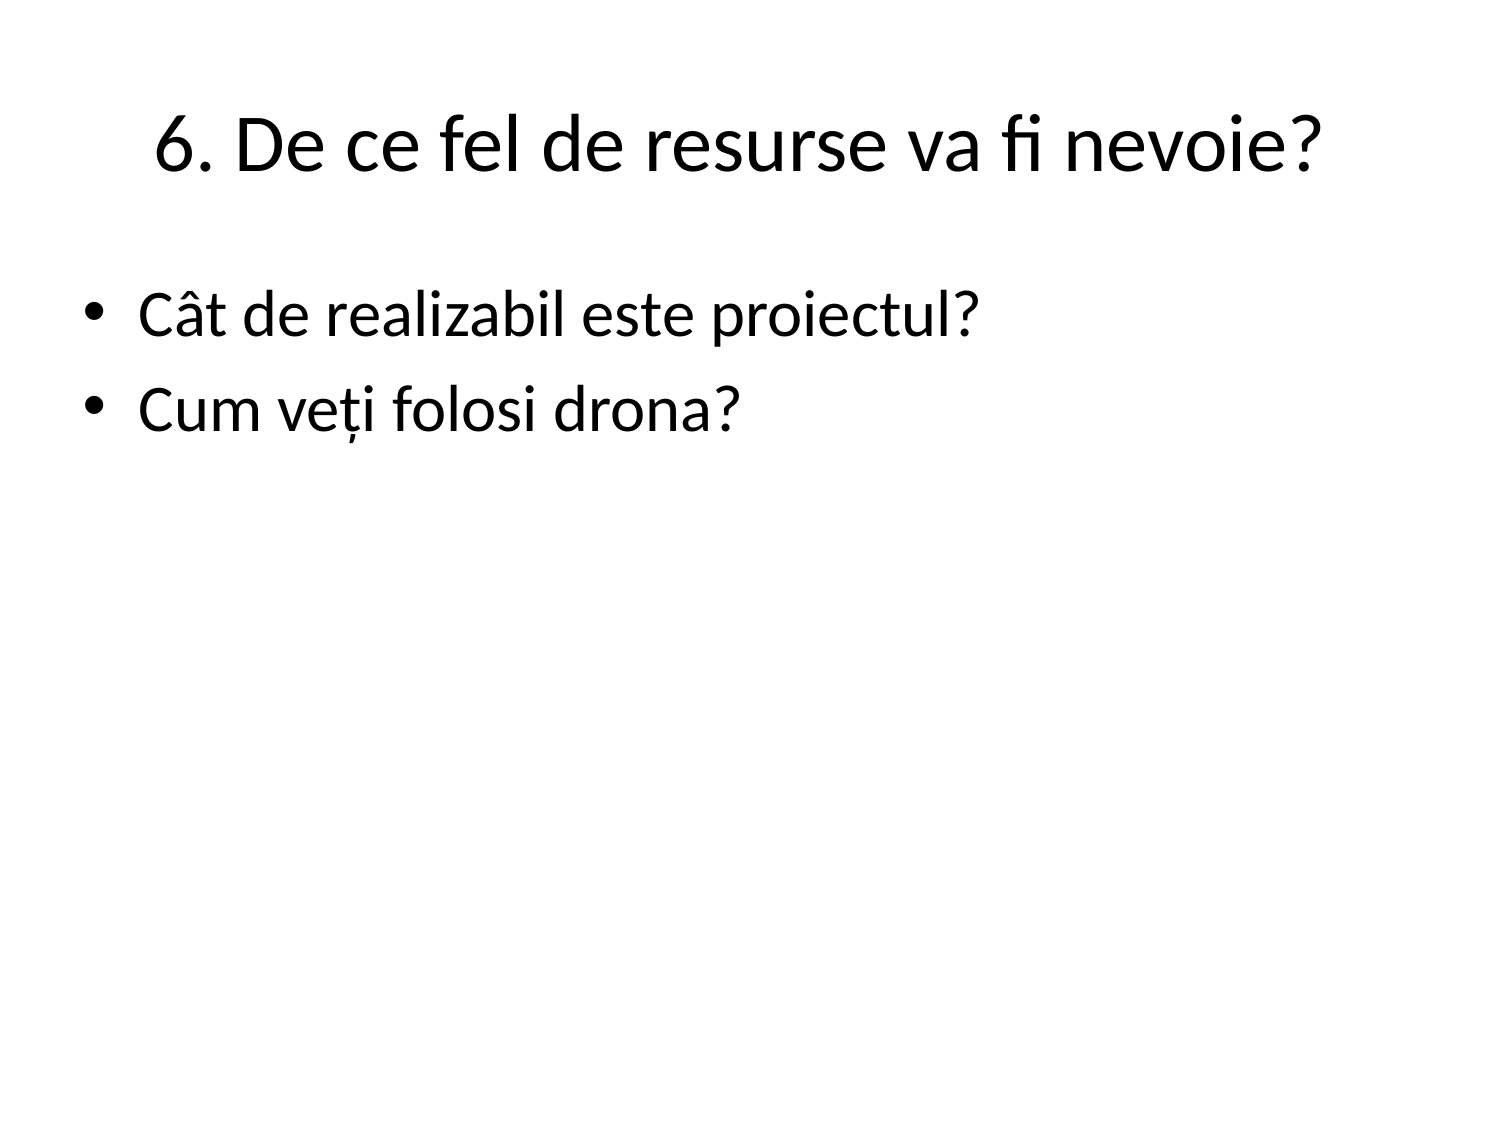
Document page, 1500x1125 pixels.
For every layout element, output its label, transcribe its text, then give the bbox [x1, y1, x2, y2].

list Cât de realizabil este proiectul? Cum veți folosi drona? [74, 261, 1426, 917]
title 6. De ce fel de resurse va fi nevoie? [74, 44, 1426, 234]
